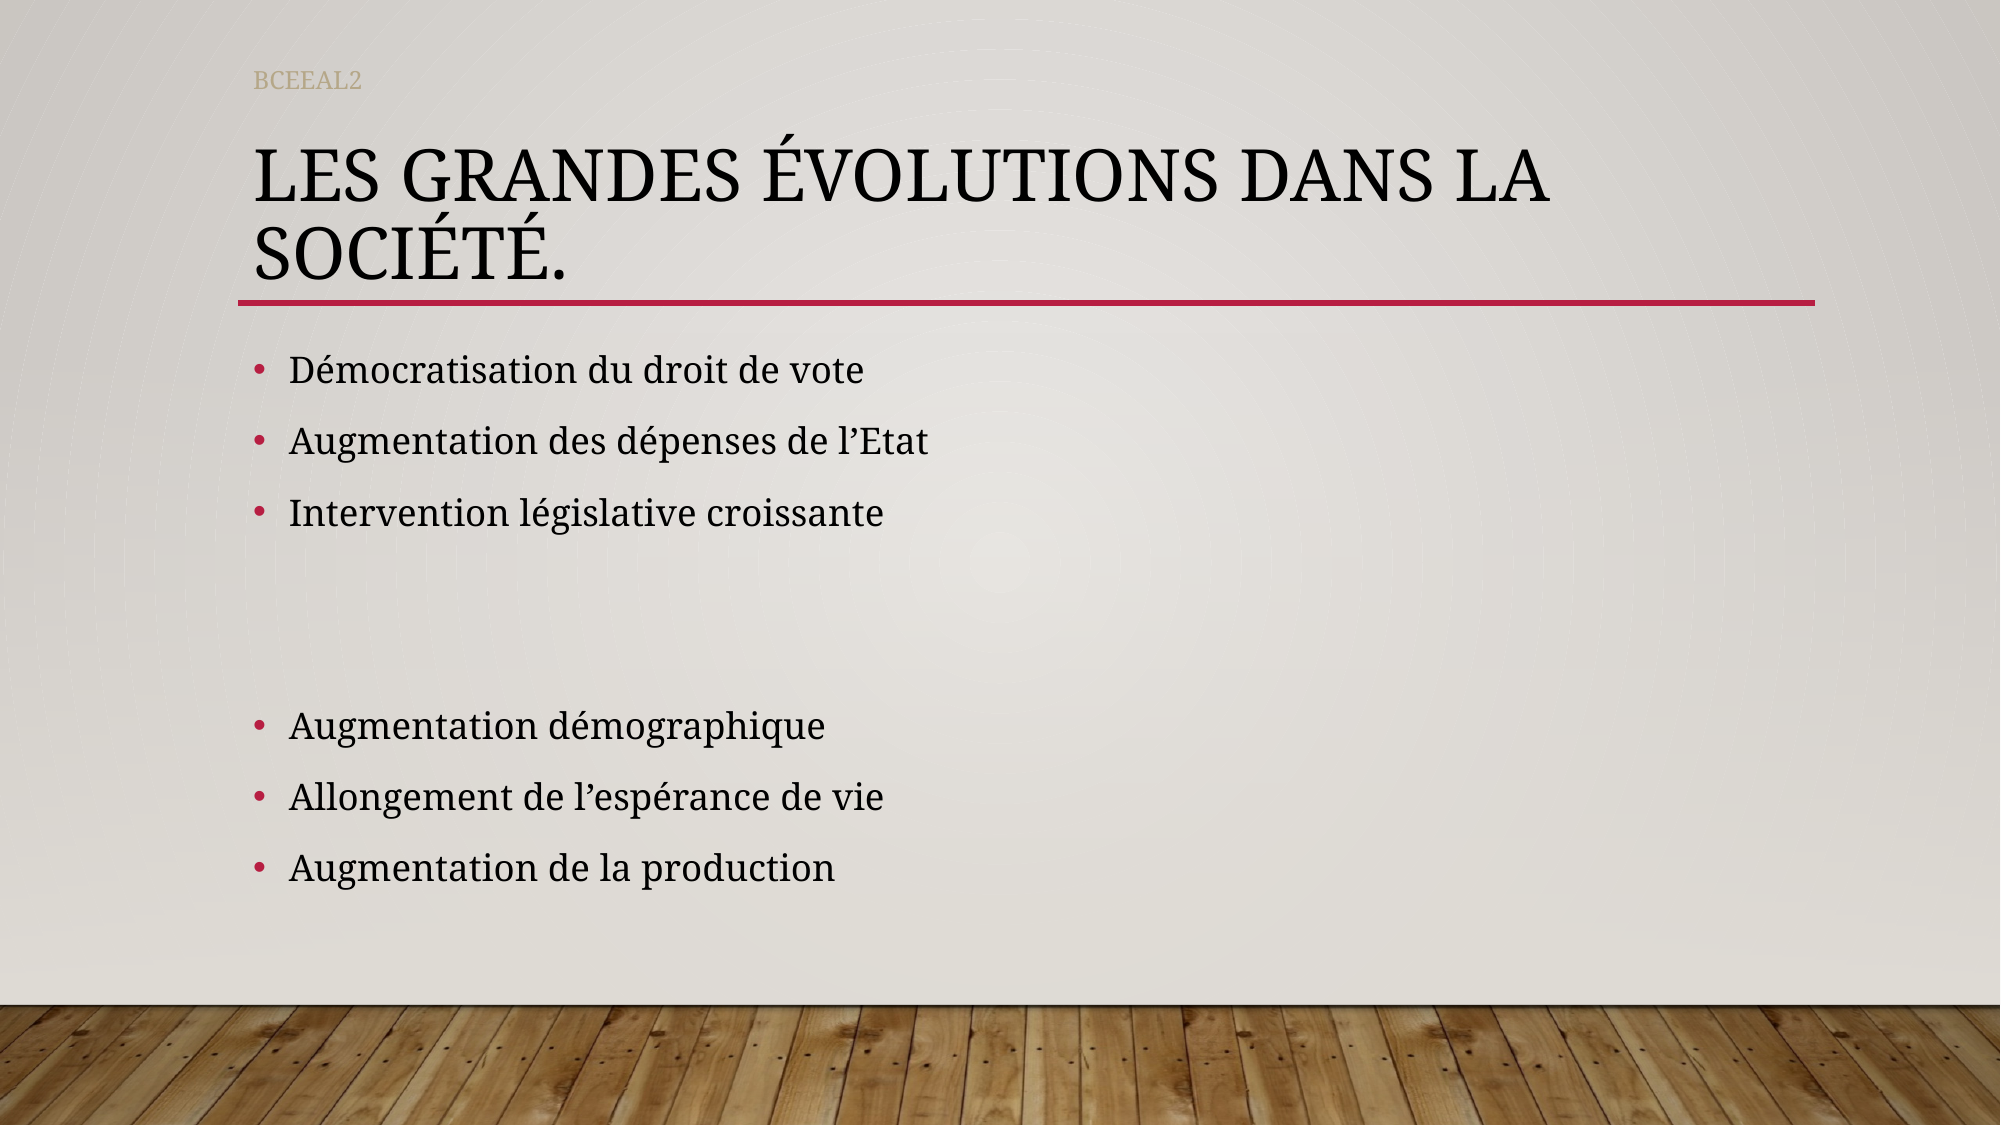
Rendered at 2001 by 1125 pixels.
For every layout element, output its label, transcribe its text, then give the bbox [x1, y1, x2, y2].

picture [0, 1005, 2000, 1125]
title Les grandes évolutions dans la société. [238, 131, 1814, 305]
footer BCEEAL2 [238, 54, 1213, 105]
list Démocratisation du droit de vote Augmentation des dépenses de l’Etat Intervention législative croissante Augmentation démographique Allongement de l’espérance de vie Augmentation de la production [238, 330, 1814, 897]
